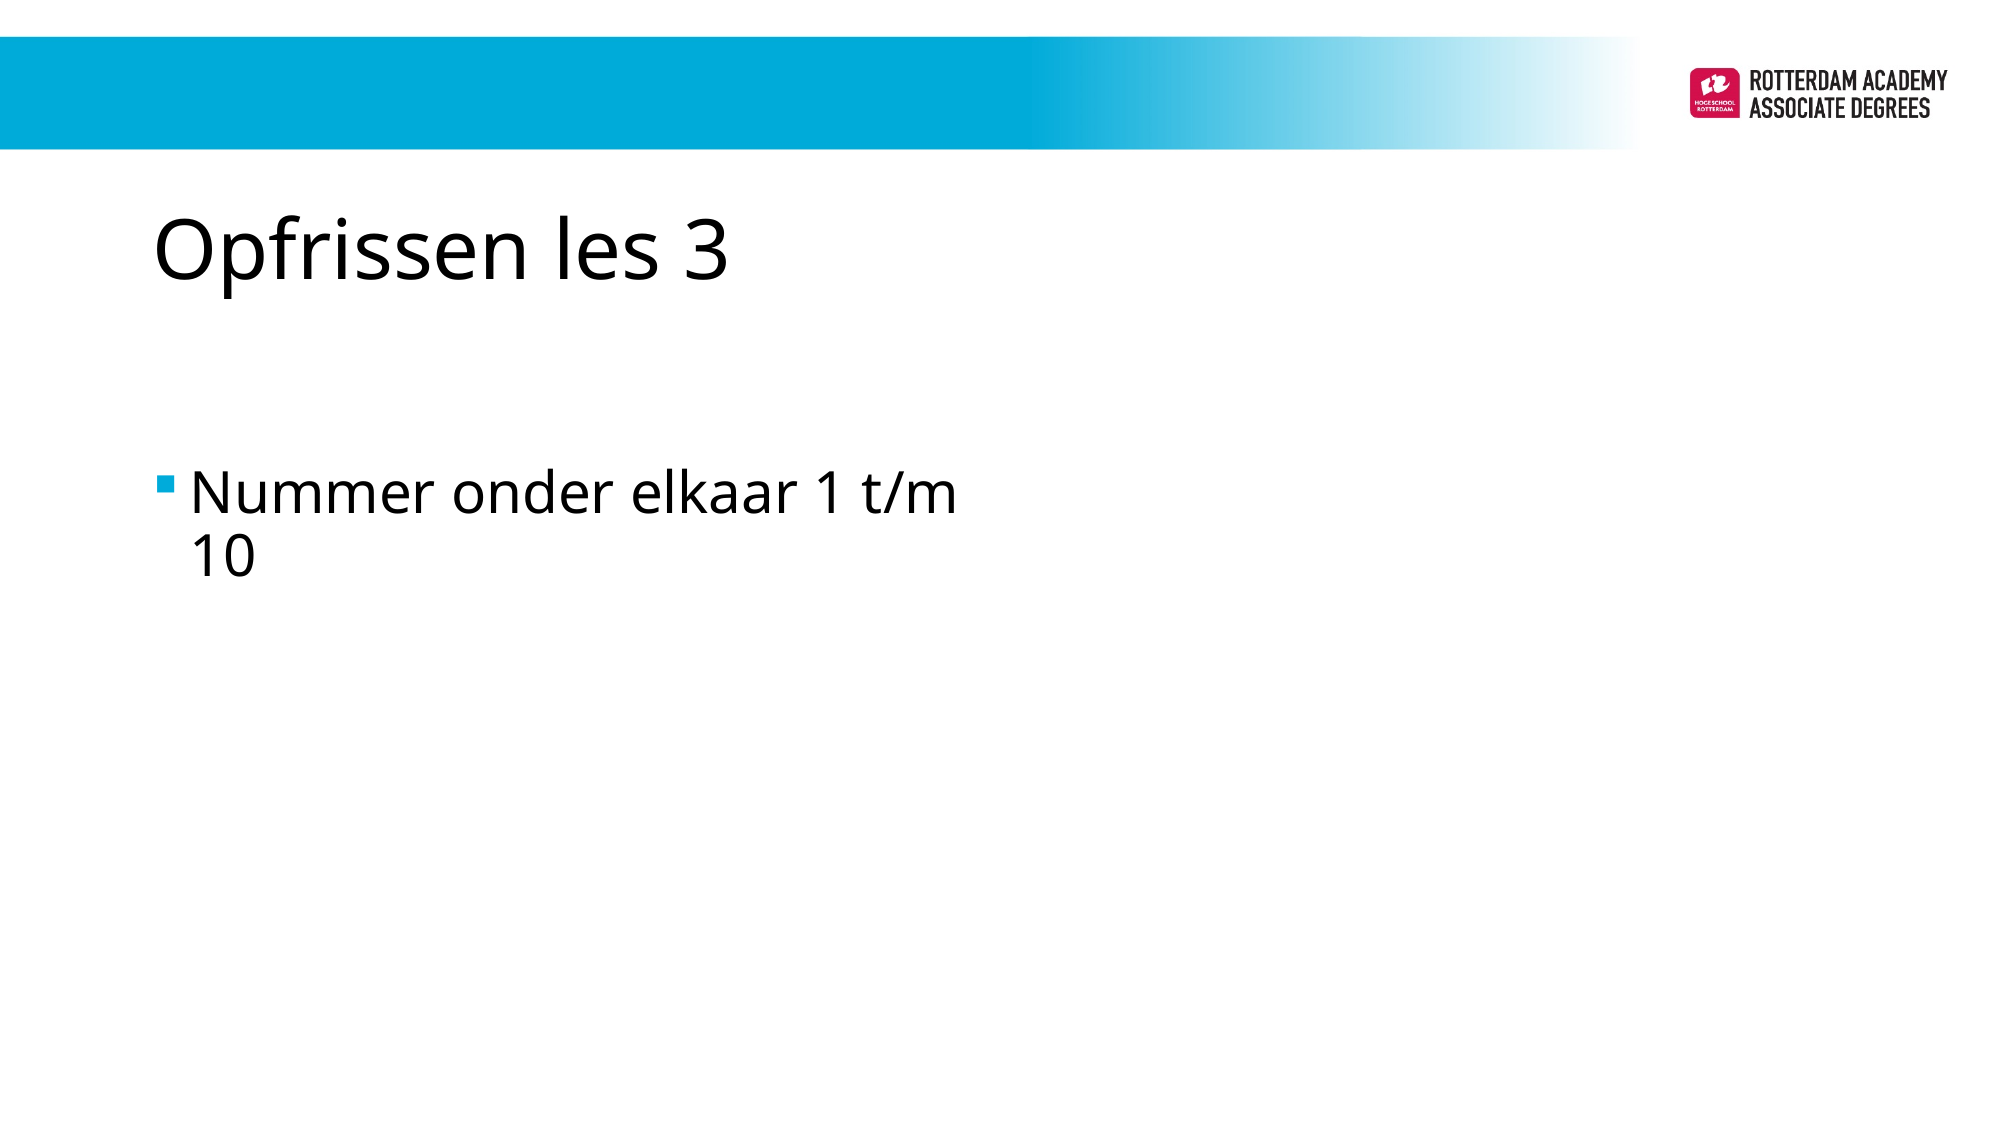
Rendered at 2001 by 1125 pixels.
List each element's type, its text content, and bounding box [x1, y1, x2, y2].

title Opfrissen les 3 [137, 175, 1863, 329]
list Nummer onder elkaar 1 t/m 10 [137, 455, 988, 1014]
picture [0, 0, 2000, 184]
